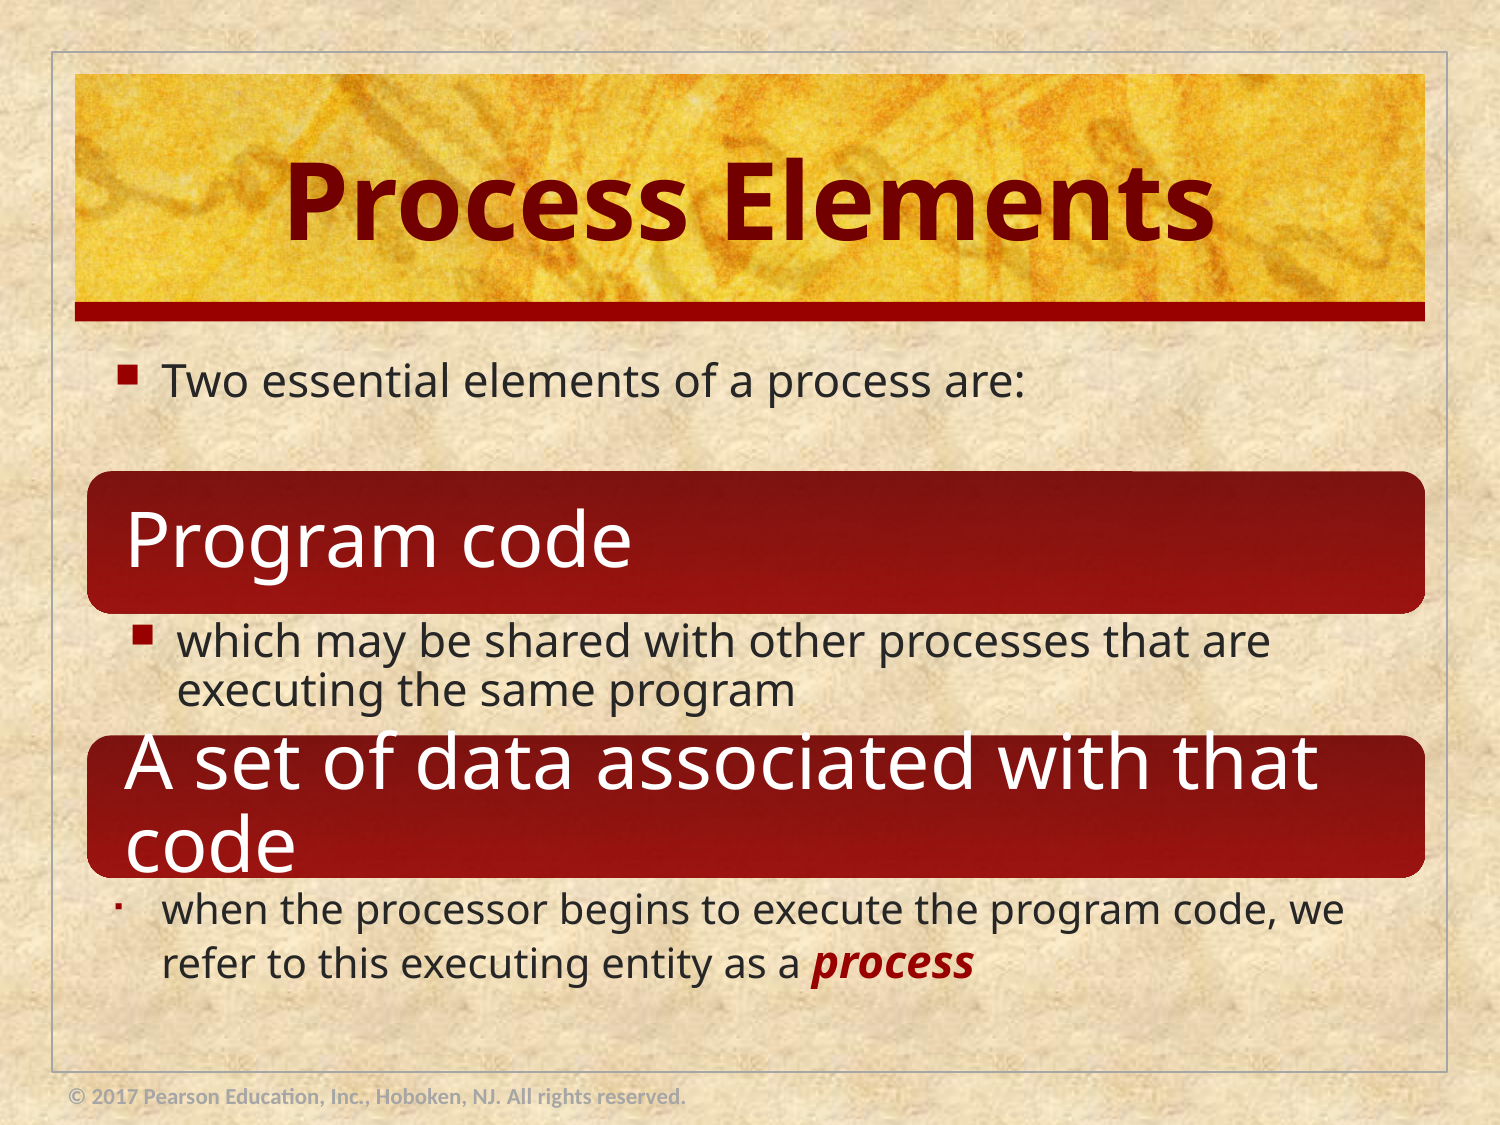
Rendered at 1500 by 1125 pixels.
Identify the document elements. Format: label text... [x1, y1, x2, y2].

title Process Elements [108, 74, 1392, 263]
picture [0, 0, 1500, 1125]
footer © 2017 Pearson Education, Inc., Hoboken, NJ. All rights reserved. [52, 1065, 1138, 1125]
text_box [86, 449, 1426, 885]
list Two essential elements of a process are: when the processor begins to execute the program code, we refer to this executing entity as a process [99, 350, 1380, 449]
picture [53, 53, 1446, 1071]
list Two essential elements of a process are: when the processor begins to execute the program code, we refer to this executing entity as a process [99, 885, 1380, 1038]
